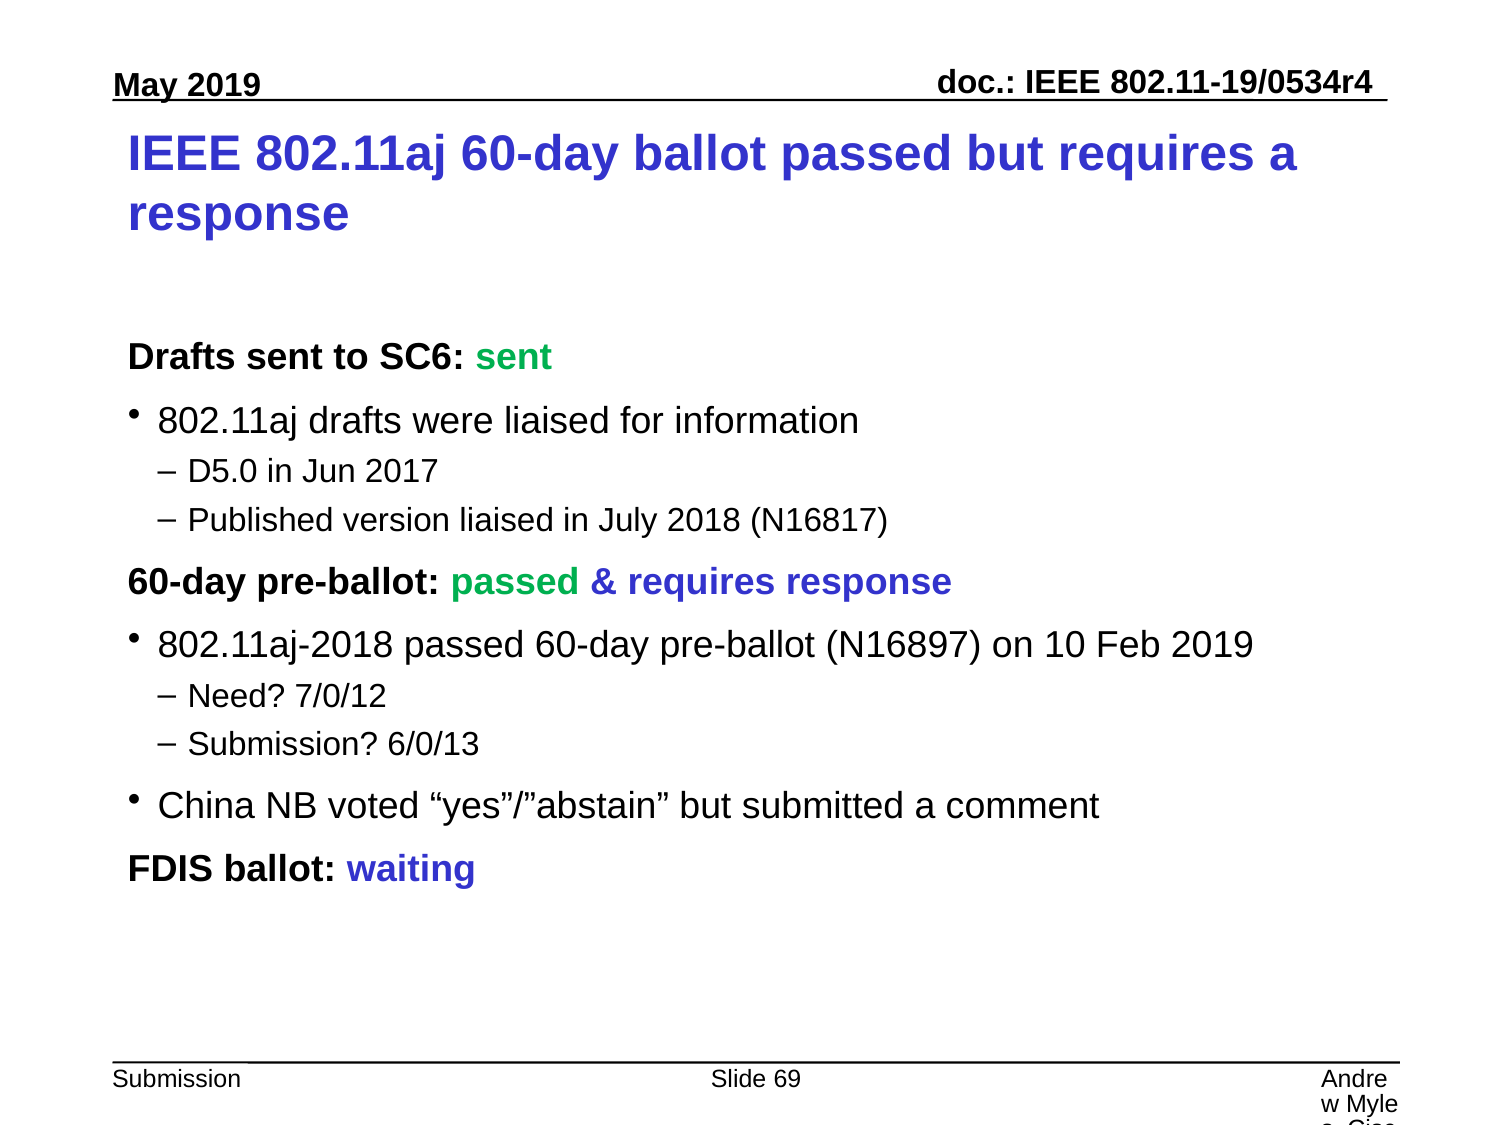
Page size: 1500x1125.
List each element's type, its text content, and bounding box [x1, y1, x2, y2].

list Drafts sent to SC6: sent 802.11aj drafts were liaised for information D5.0 in Jun 2017 Published version liaised in July 2018 (N16817) 60-day pre-ballot: passed & requires response 802.11aj-2018 passed 60-day pre-ballot (N16897) on 10 Feb 2019 Need? 7/0/12 Submission? 6/0/13 China NB voted “yes”/”abstain” but submitted a comment FDIS ballot: waiting [112, 324, 1388, 1000]
footer Andrew Myles, Cisco [1320, 1061, 1402, 1093]
slide_number Slide 69 [709, 1061, 803, 1093]
title IEEE 802.11aj 60-day ballot passed but requires a response [112, 112, 1388, 288]
